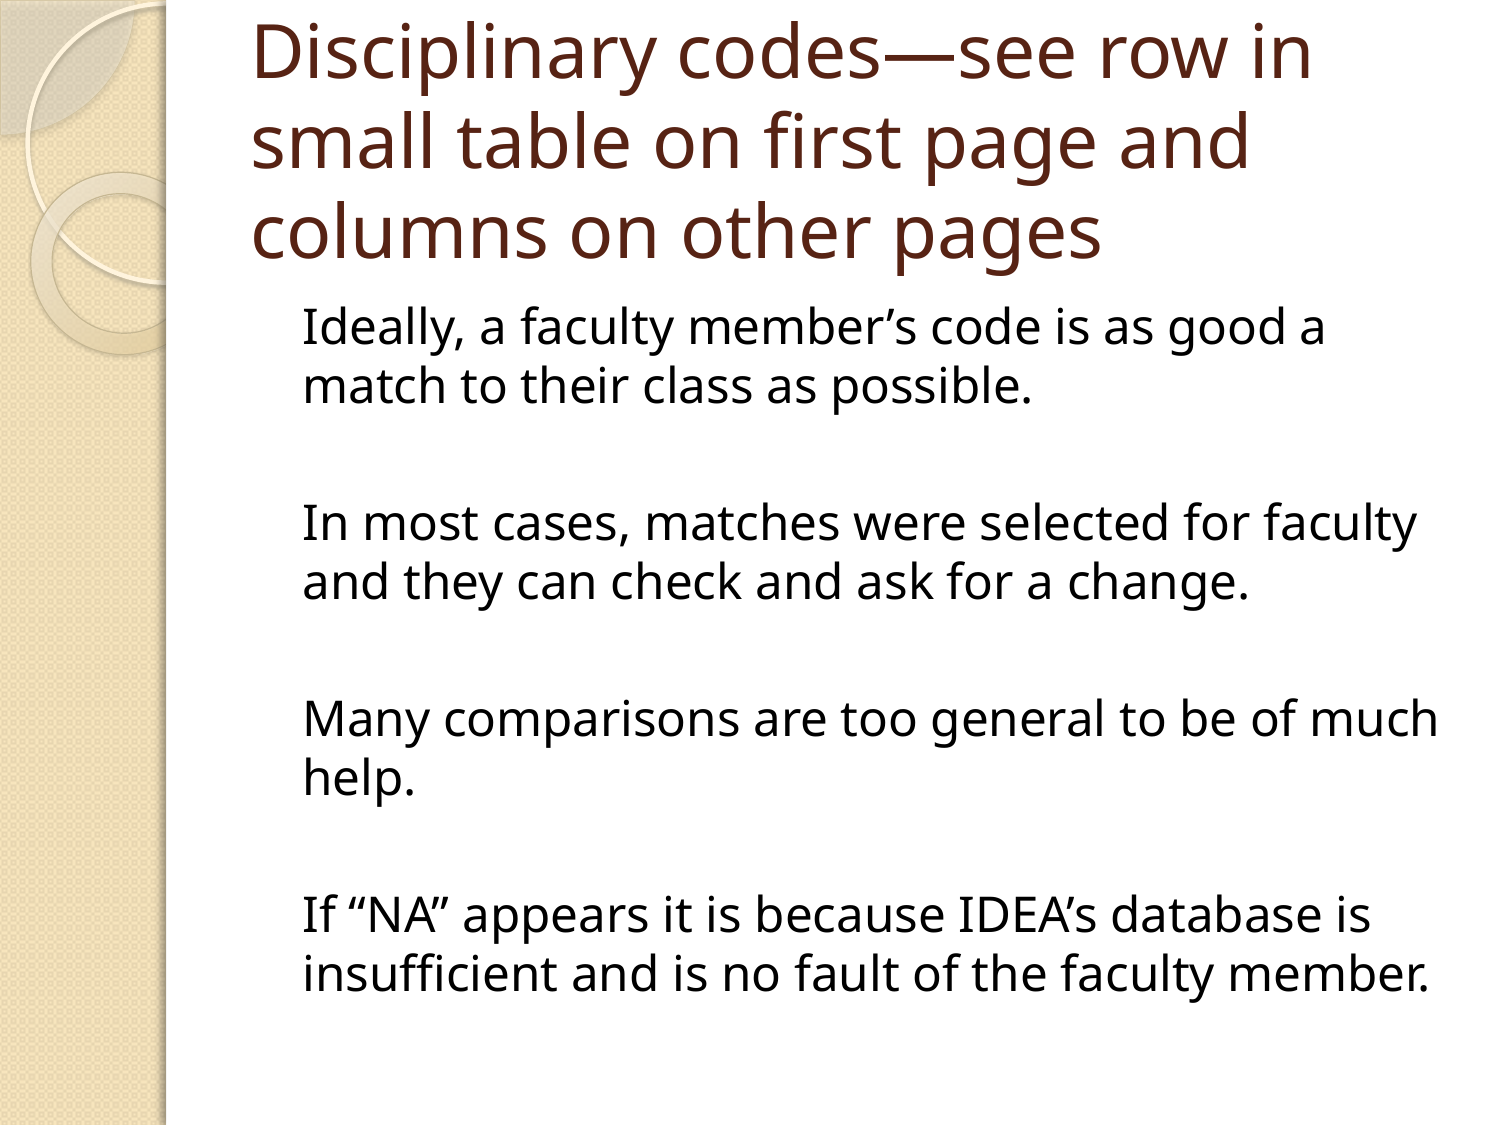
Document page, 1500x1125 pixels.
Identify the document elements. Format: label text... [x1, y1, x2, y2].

title Disciplinary codes—see row in small table on first page and columns on other pages [235, 45, 1466, 233]
list Ideally, a faculty member’s code is as good a match to their class as possible. In most cases, matches were selected for faculty and they can check and ask for a change. Many comparisons are too general to be of much help. If “NA” appears it is because IDEA’s database is insufficient and is no fault of the faculty member. [235, 287, 1466, 1025]
